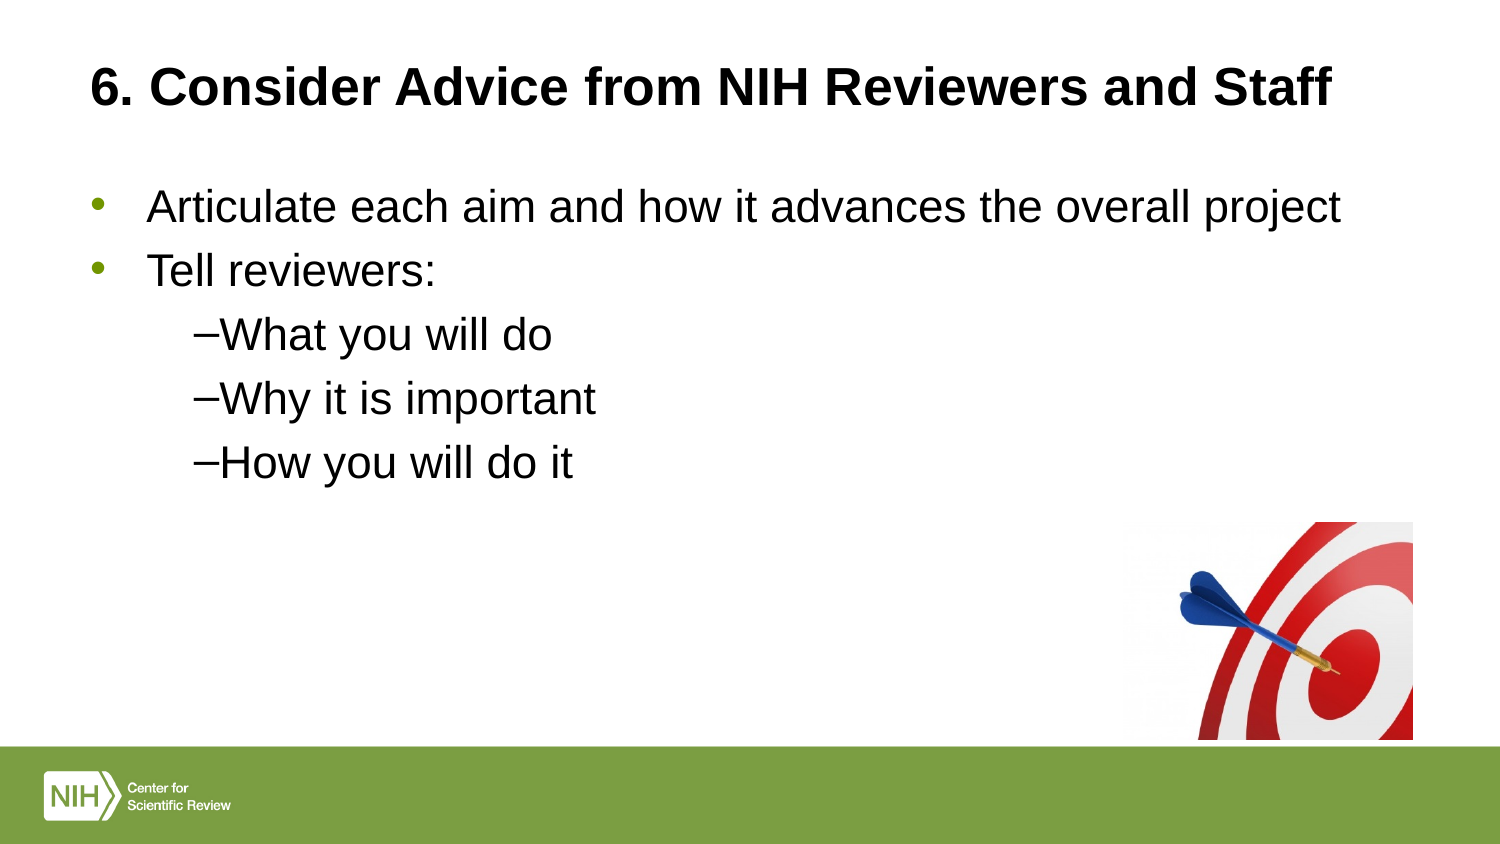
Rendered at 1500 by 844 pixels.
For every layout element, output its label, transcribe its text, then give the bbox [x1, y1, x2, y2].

list Articulate each aim and how it advances the overall project Tell reviewers: What you will do Why it is important How you will do it [75, 168, 1425, 713]
title 6. Consider Advice from NIH Reviewers and Staff [75, 37, 1425, 132]
picture [0, 0, 1500, 844]
